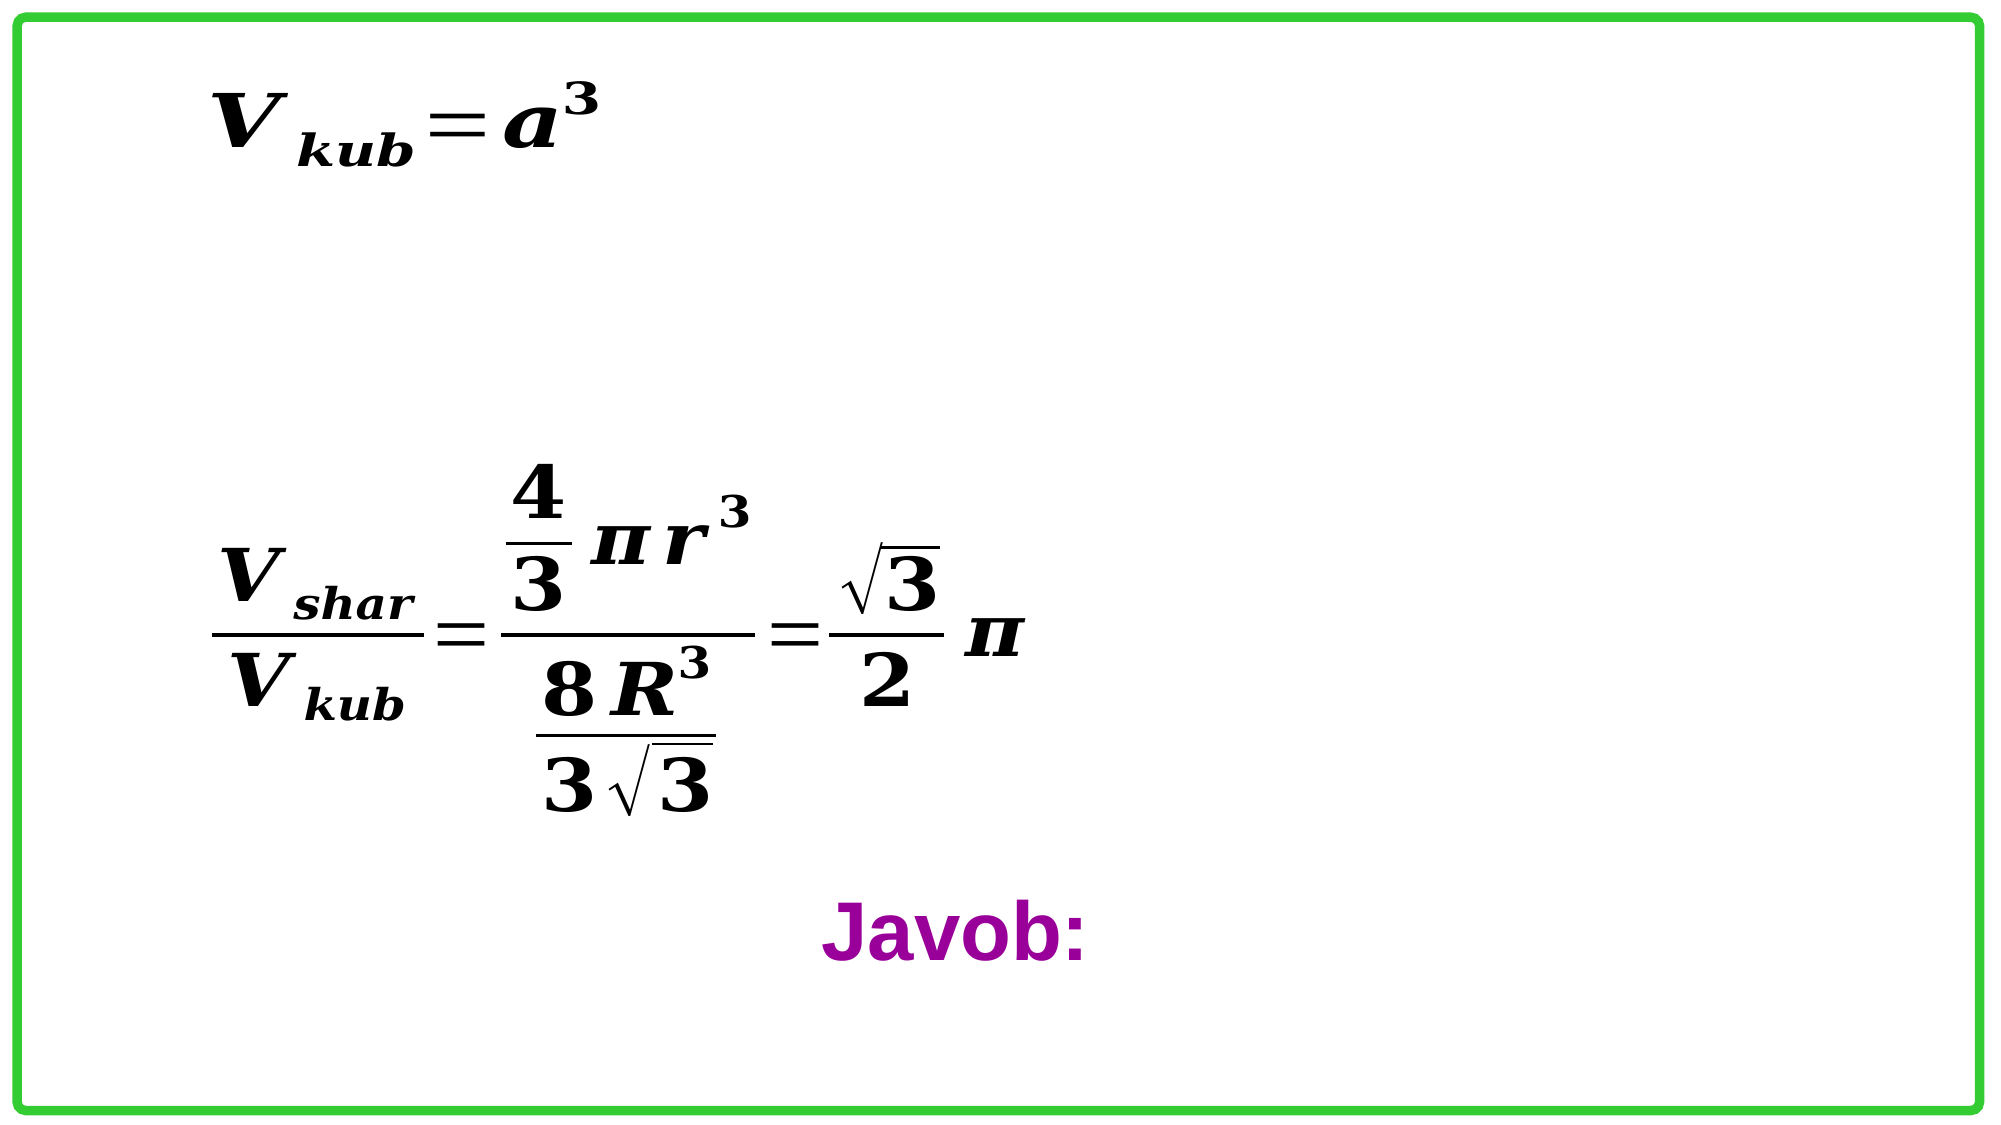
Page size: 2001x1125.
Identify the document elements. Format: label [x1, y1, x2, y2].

text_box [16, 16, 1981, 1112]
